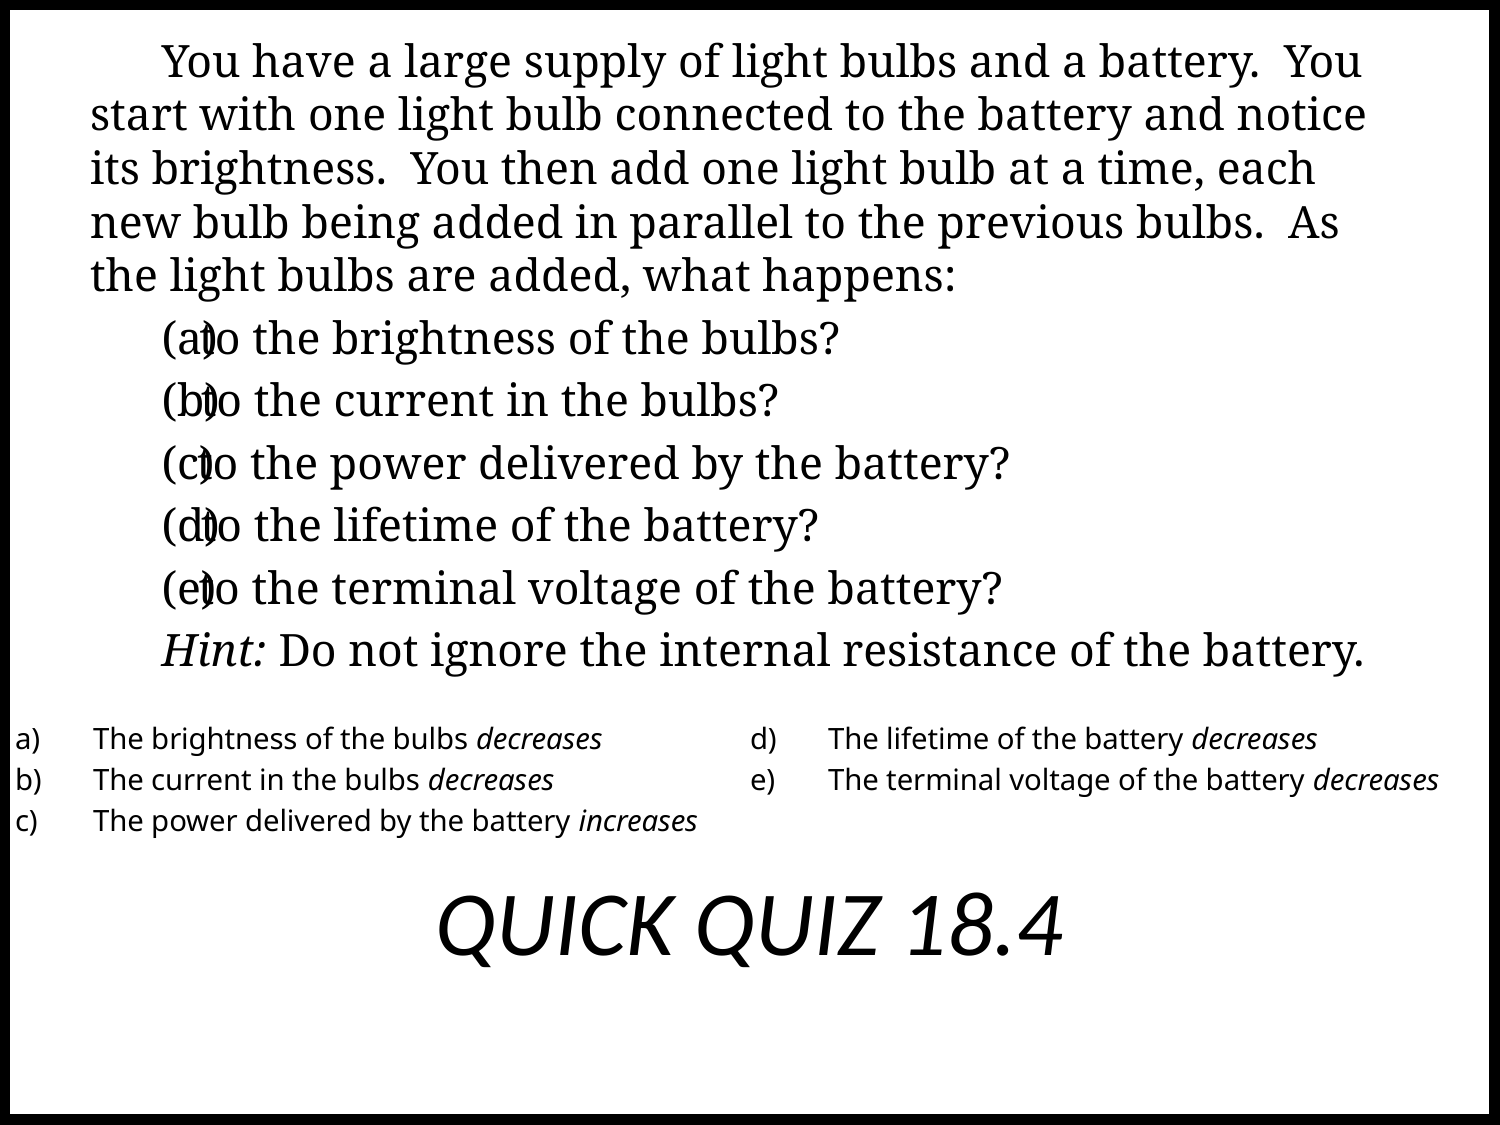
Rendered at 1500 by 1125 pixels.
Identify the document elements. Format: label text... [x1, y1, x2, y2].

list You have a large supply of light bulbs and a battery. You start with one light bulb connected to the battery and notice its brightness. You then add one light bulb at a time, each new bulb being added in parallel to the previous bulbs. As the light bulbs are added, what happens: to the brightness of the bulbs? to the current in the bulbs? to the power delivered by the battery? to the lifetime of the battery? to the terminal voltage of the battery? Hint: Do not ignore the internal resistance of the battery. [75, 24, 1425, 700]
list The brightness of the bulbs decreases The current in the bulbs decreases The power delivered by the battery increases The lifetime of the battery decreases The terminal voltage of the battery decreases [0, 712, 1500, 850]
title QUICK QUIZ 18.4 [75, 850, 1425, 1013]
